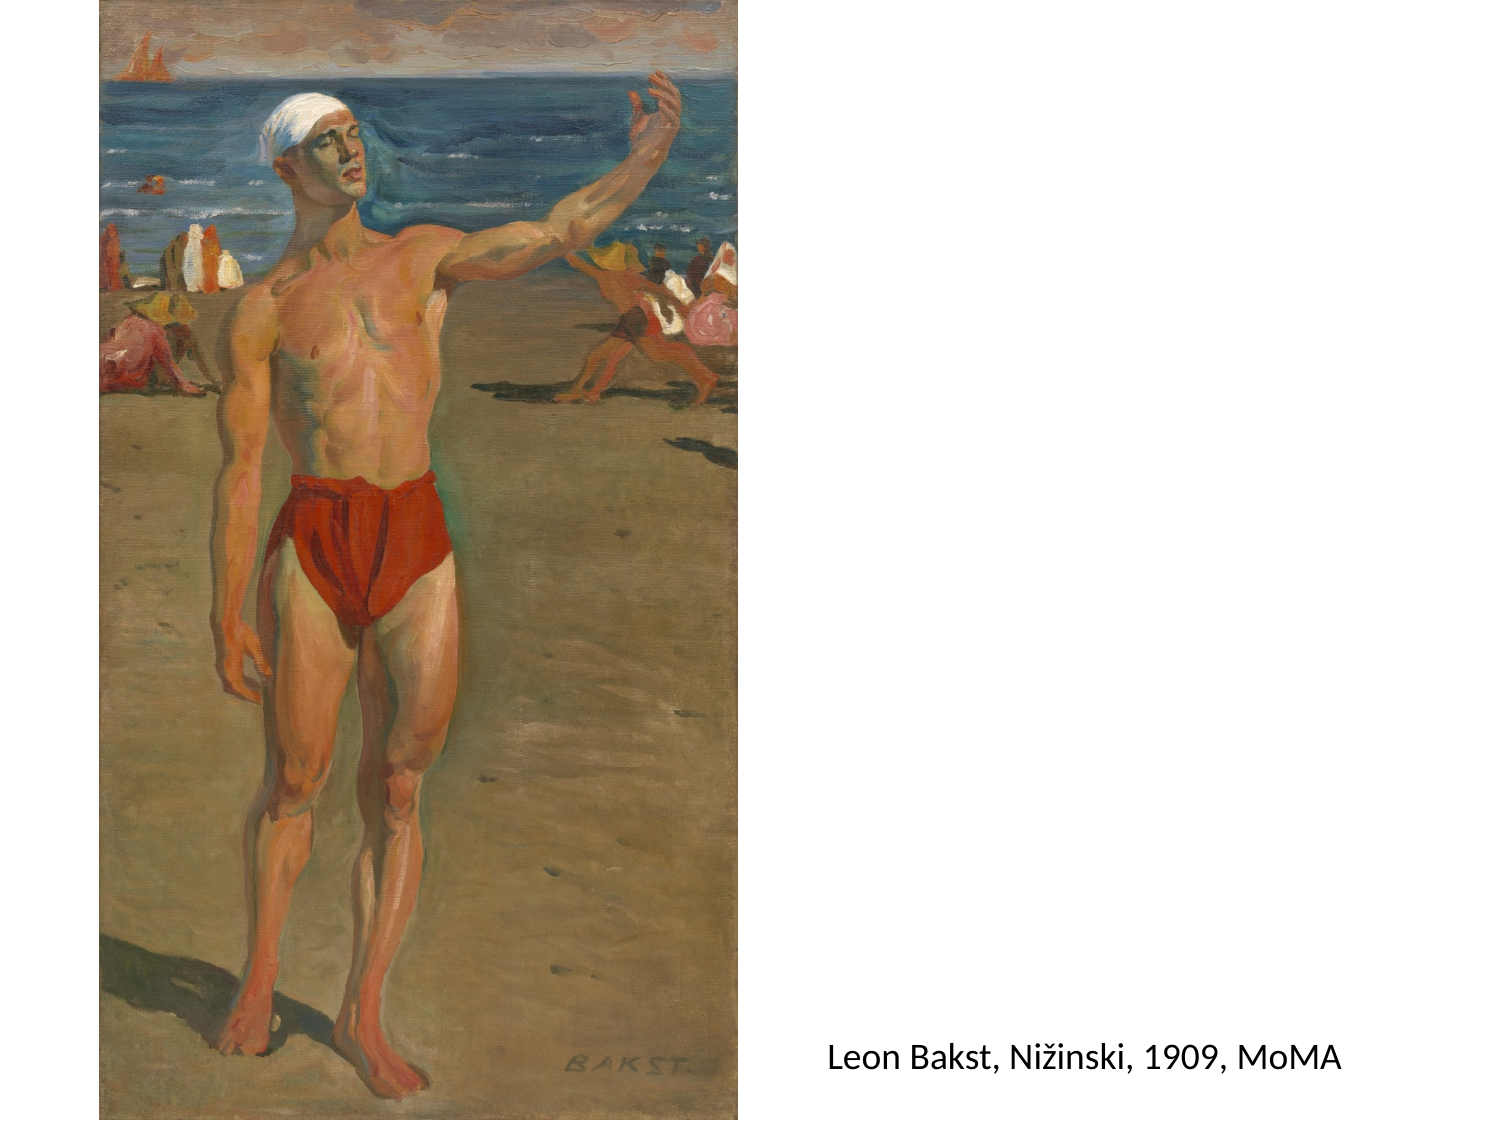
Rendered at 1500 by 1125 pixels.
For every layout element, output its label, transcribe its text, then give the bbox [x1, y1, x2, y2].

text_box Leon Bakst, Nižinski, 1909, MoMA [812, 1024, 1388, 1085]
picture [99, 0, 738, 1120]
